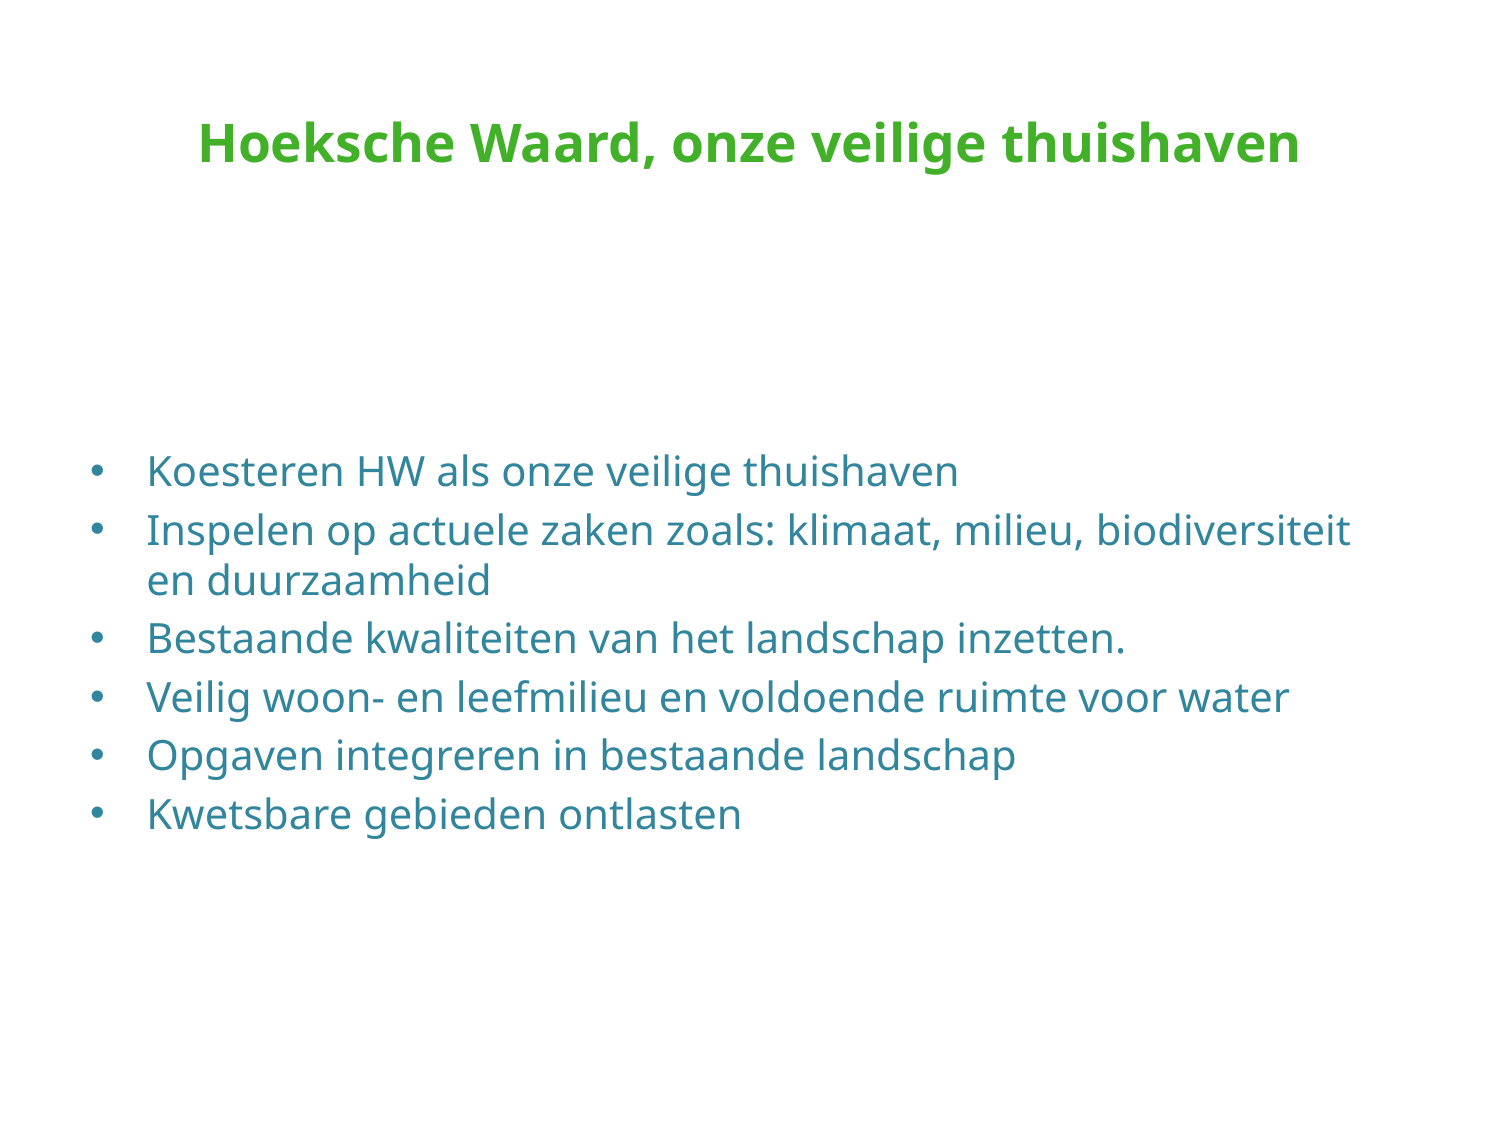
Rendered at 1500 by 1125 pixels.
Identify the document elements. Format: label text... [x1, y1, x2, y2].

list Koesteren HW als onze veilige thuishaven Inspelen op actuele zaken zoals: klimaat, milieu, biodiversiteit en duurzaamheid Bestaande kwaliteiten van het landschap inzetten. Veilig woon- en leefmilieu en voldoende ruimte voor water Opgaven integreren in bestaande landschap Kwetsbare gebieden ontlasten [75, 262, 1425, 1005]
title Hoeksche Waard, onze veilige thuishaven [75, 82, 1425, 201]
